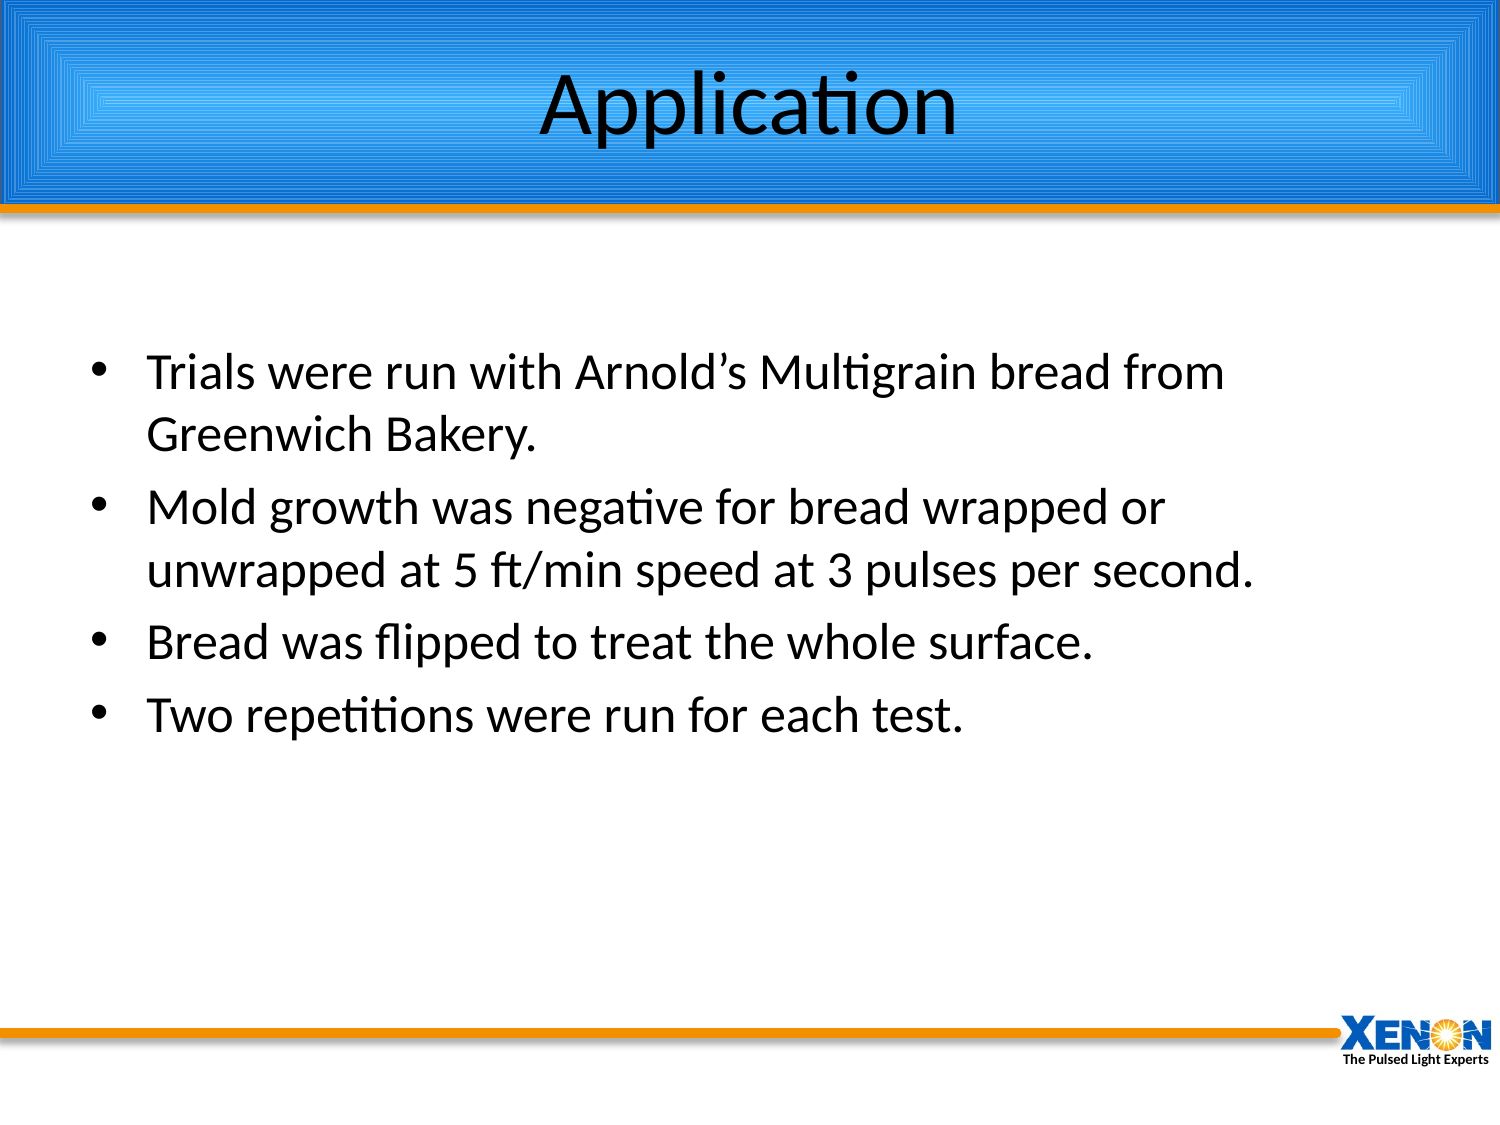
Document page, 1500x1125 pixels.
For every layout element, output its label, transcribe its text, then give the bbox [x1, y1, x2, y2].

list Trials were run with Arnold’s Multigrain bread from Greenwich Bakery. Mold growth was negative for bread wrapped or unwrapped at 5 ft/min speed at 3 pulses per second. Bread was flipped to treat the whole surface. Two repetitions were run for each test. [75, 329, 1425, 994]
picture [1336, 1010, 1496, 1056]
title Application [75, 3, 1425, 192]
